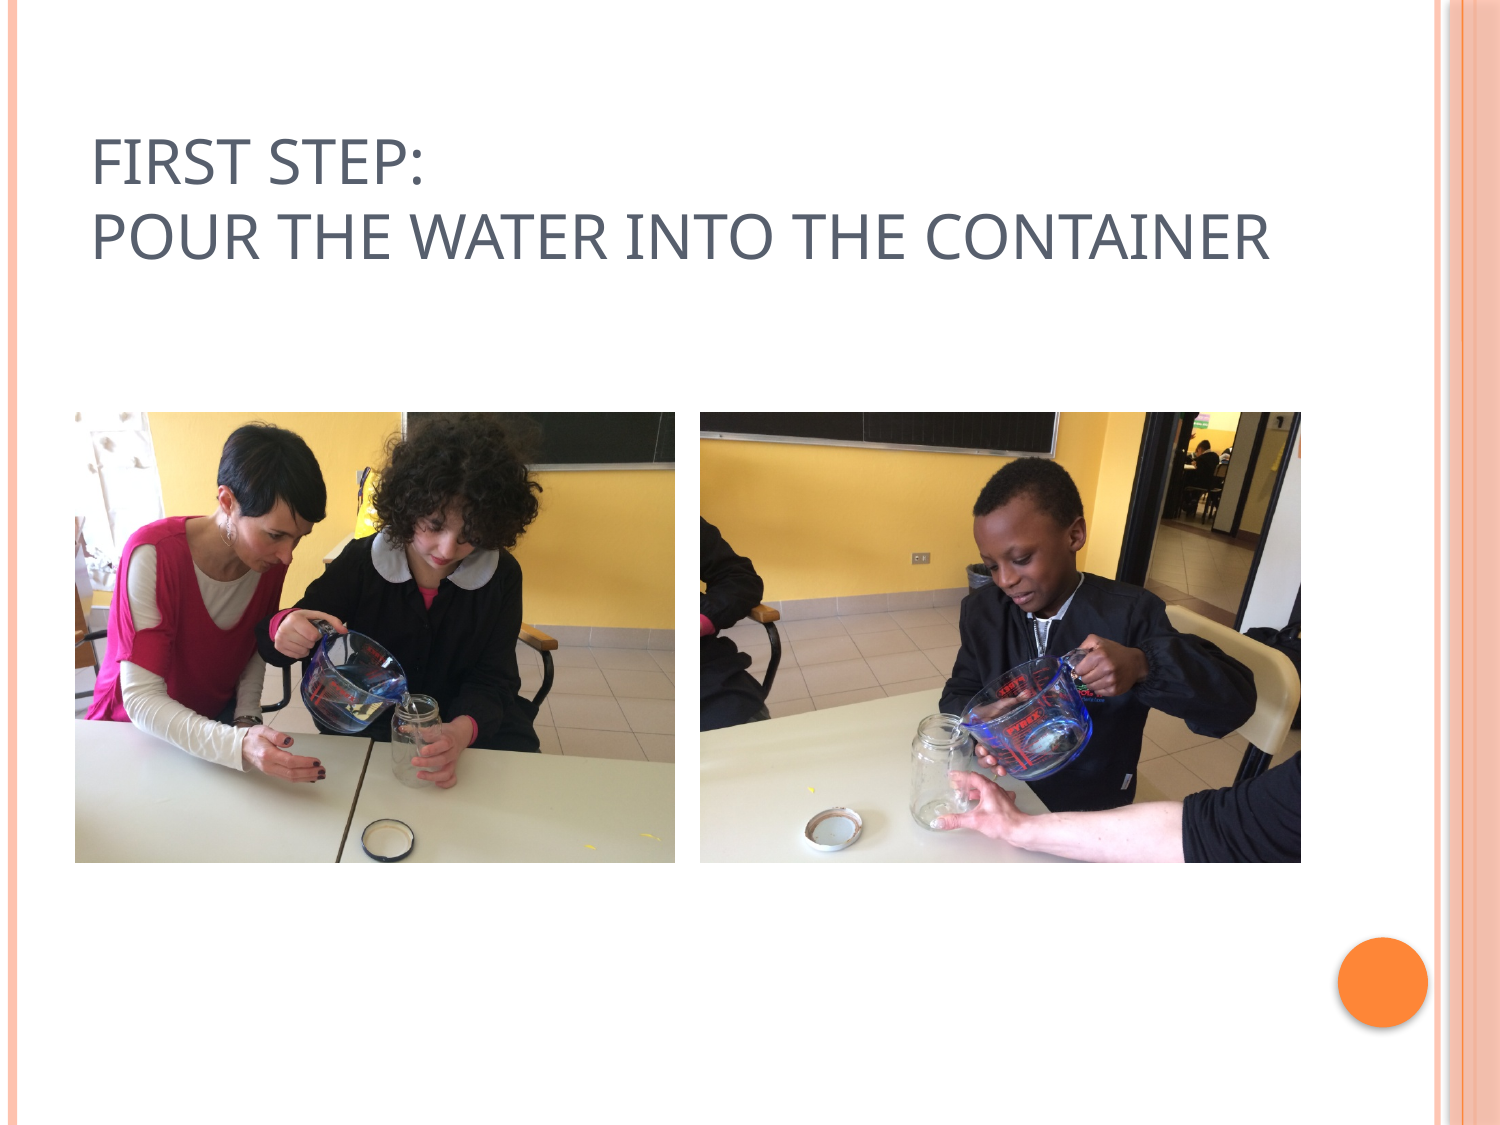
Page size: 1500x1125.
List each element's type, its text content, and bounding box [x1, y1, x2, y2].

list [699, 411, 1301, 863]
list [74, 411, 676, 863]
title FIRST STEP: POUR THE WATER INTO THE CONTAINER [75, 45, 1300, 279]
